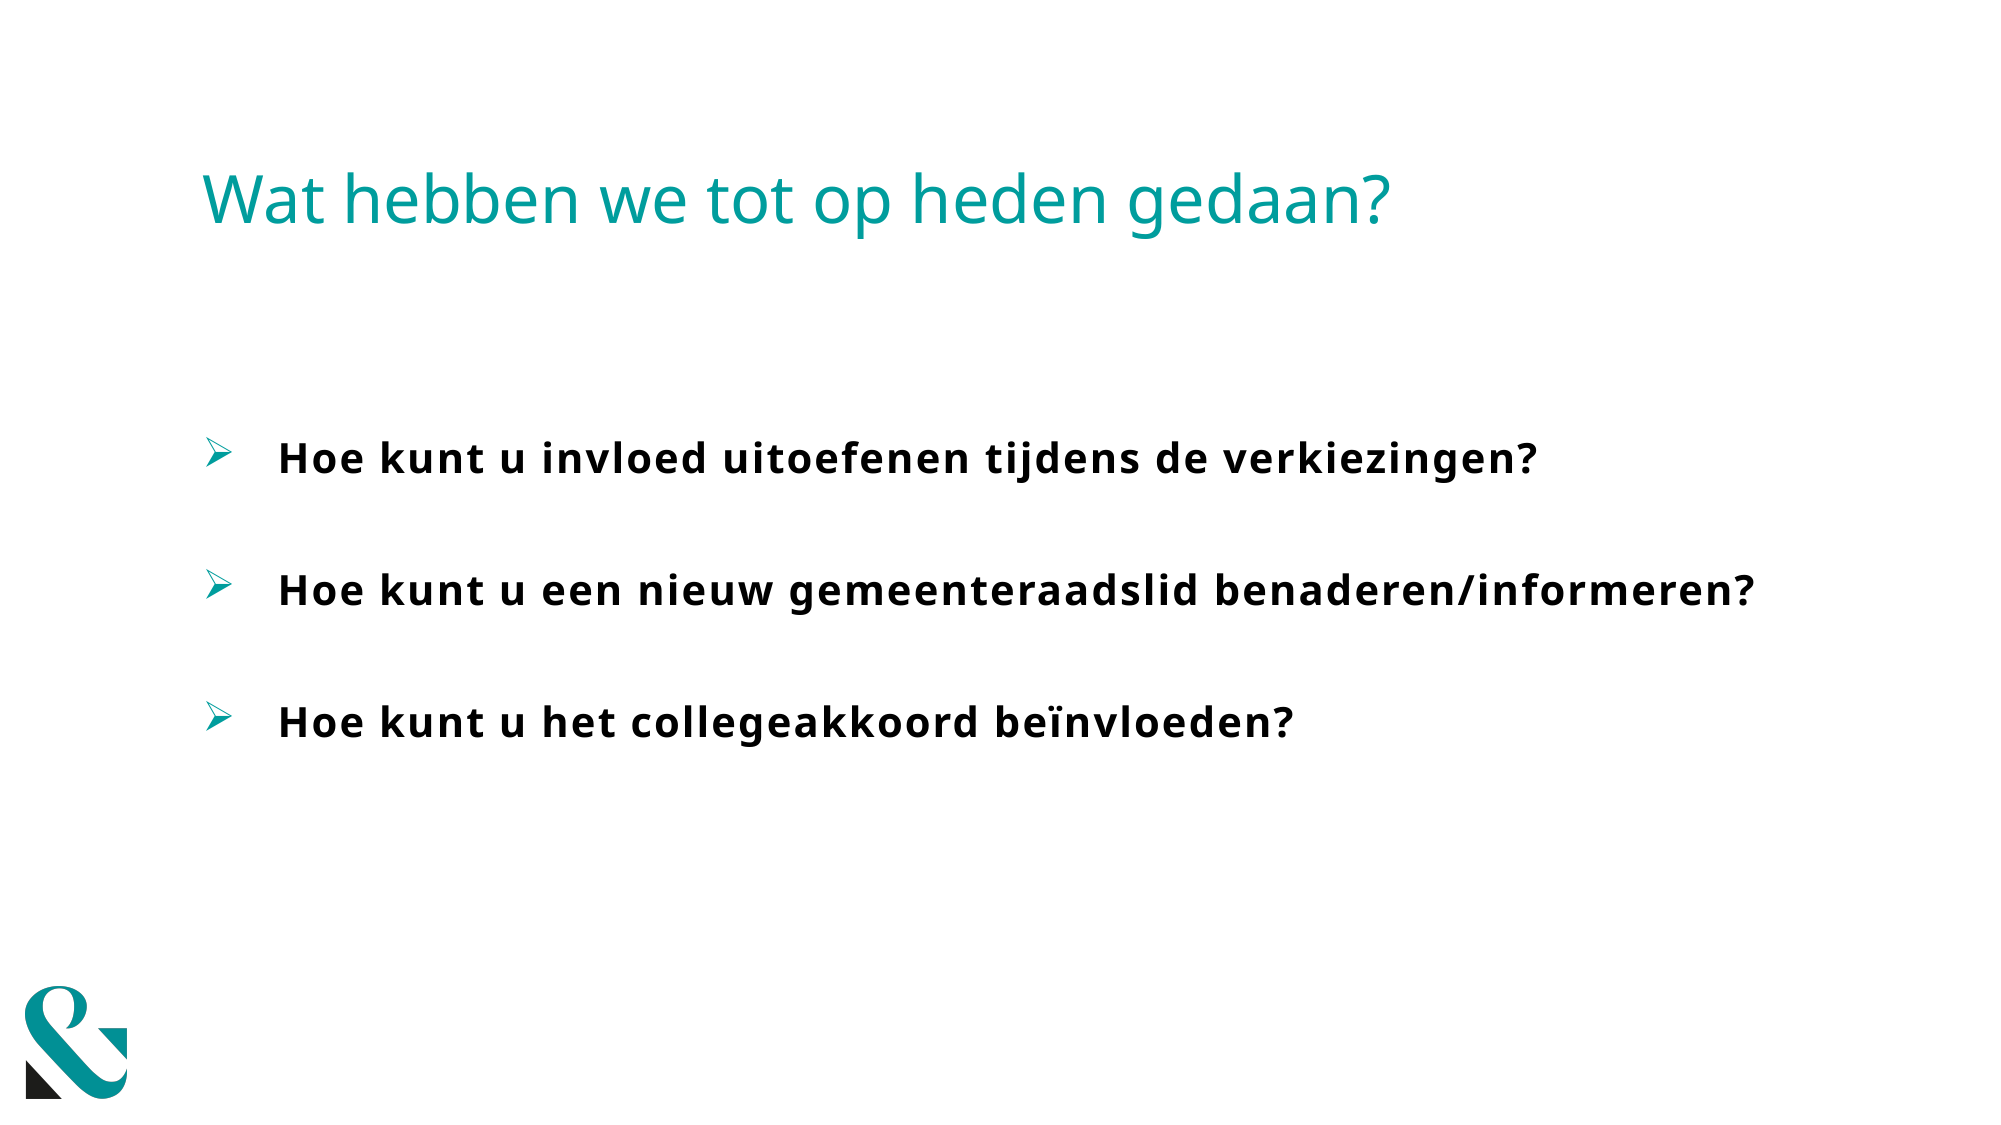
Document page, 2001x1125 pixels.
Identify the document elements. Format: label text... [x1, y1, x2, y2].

picture [25, 986, 127, 1099]
list Hoe kunt u invloed uitoefenen tijdens de verkiezingen? Hoe kunt u een nieuw gemeenteraadslid benaderen/informeren? Hoe kunt u het collegeakkoord beïnvloeden? [202, 366, 1798, 1030]
title Wat hebben we tot op heden gedaan? [202, 77, 1798, 239]
